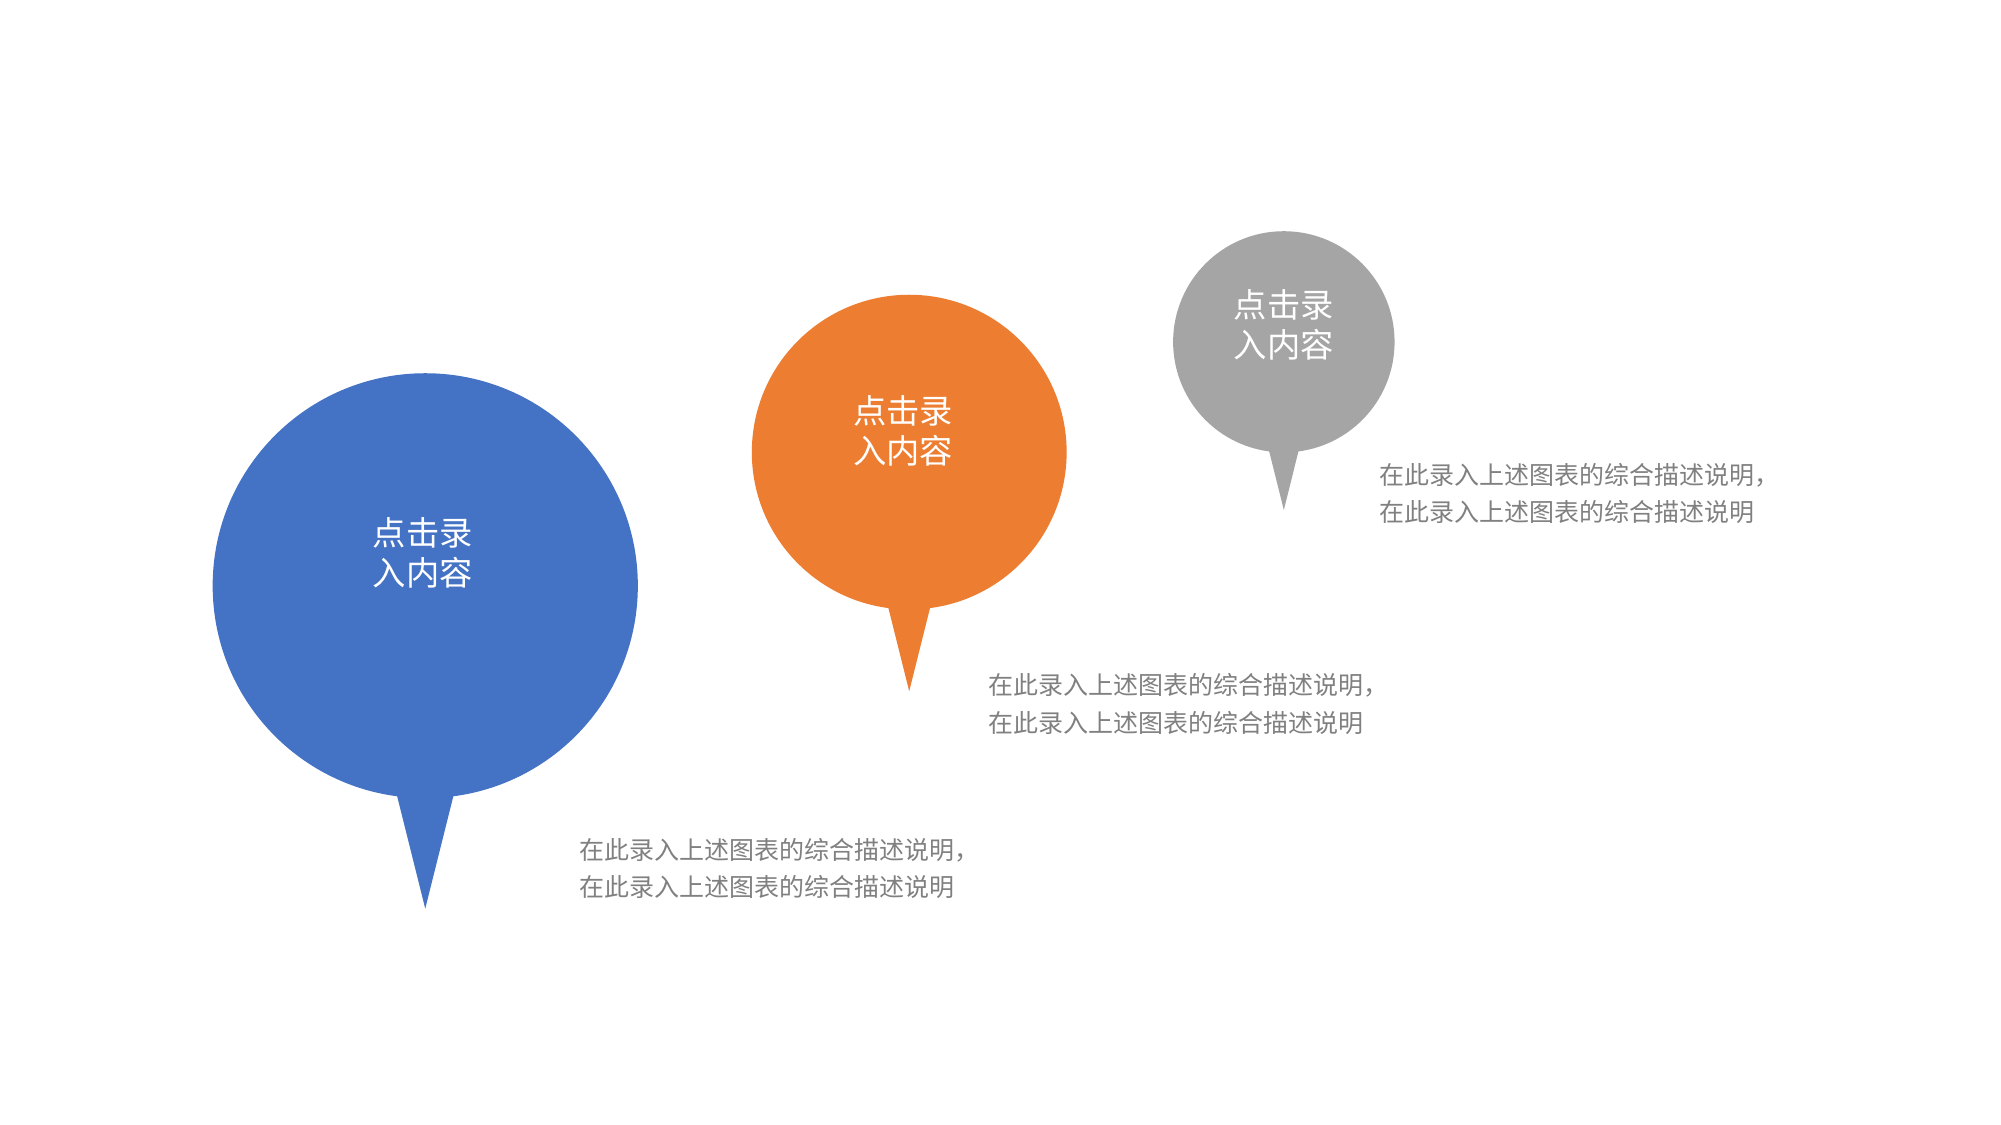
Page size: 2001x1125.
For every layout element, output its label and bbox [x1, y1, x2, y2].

text_box [1173, 231, 1819, 536]
text_box [751, 294, 1418, 746]
text_box [212, 373, 1016, 911]
